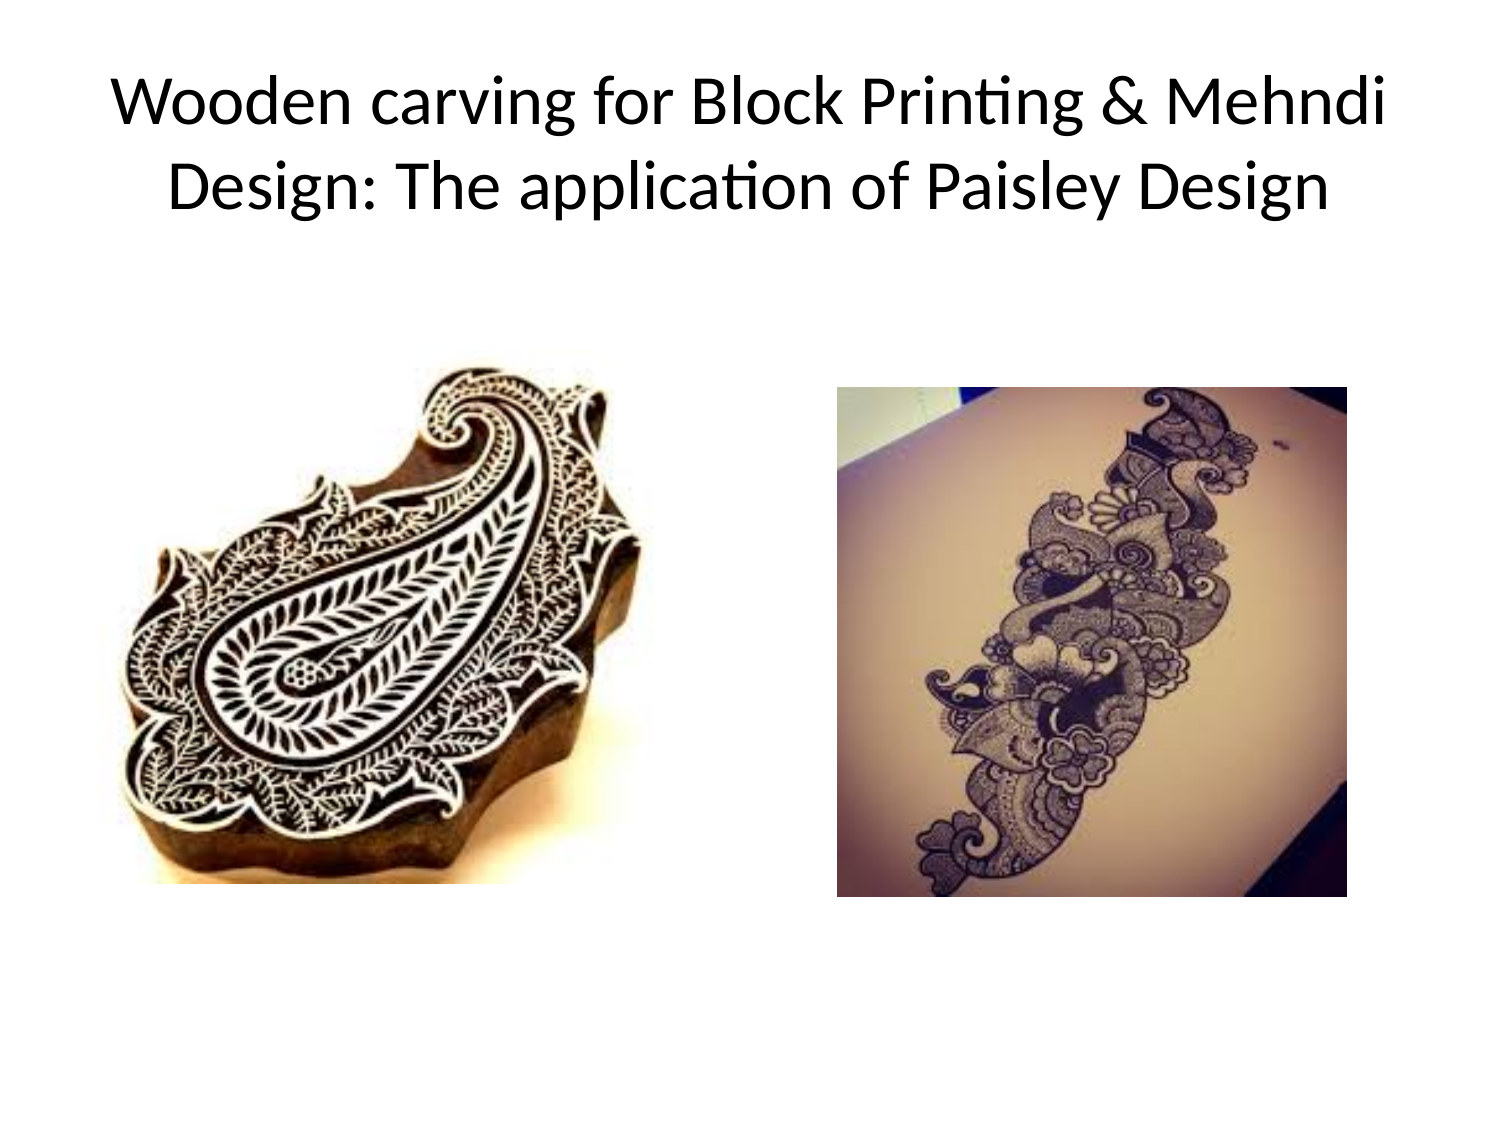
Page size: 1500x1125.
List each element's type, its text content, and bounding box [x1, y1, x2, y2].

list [837, 387, 1348, 898]
title Wooden carving for Block Printing & Mehndi Design: The application of Paisley Design [75, 45, 1425, 233]
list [99, 349, 676, 885]
